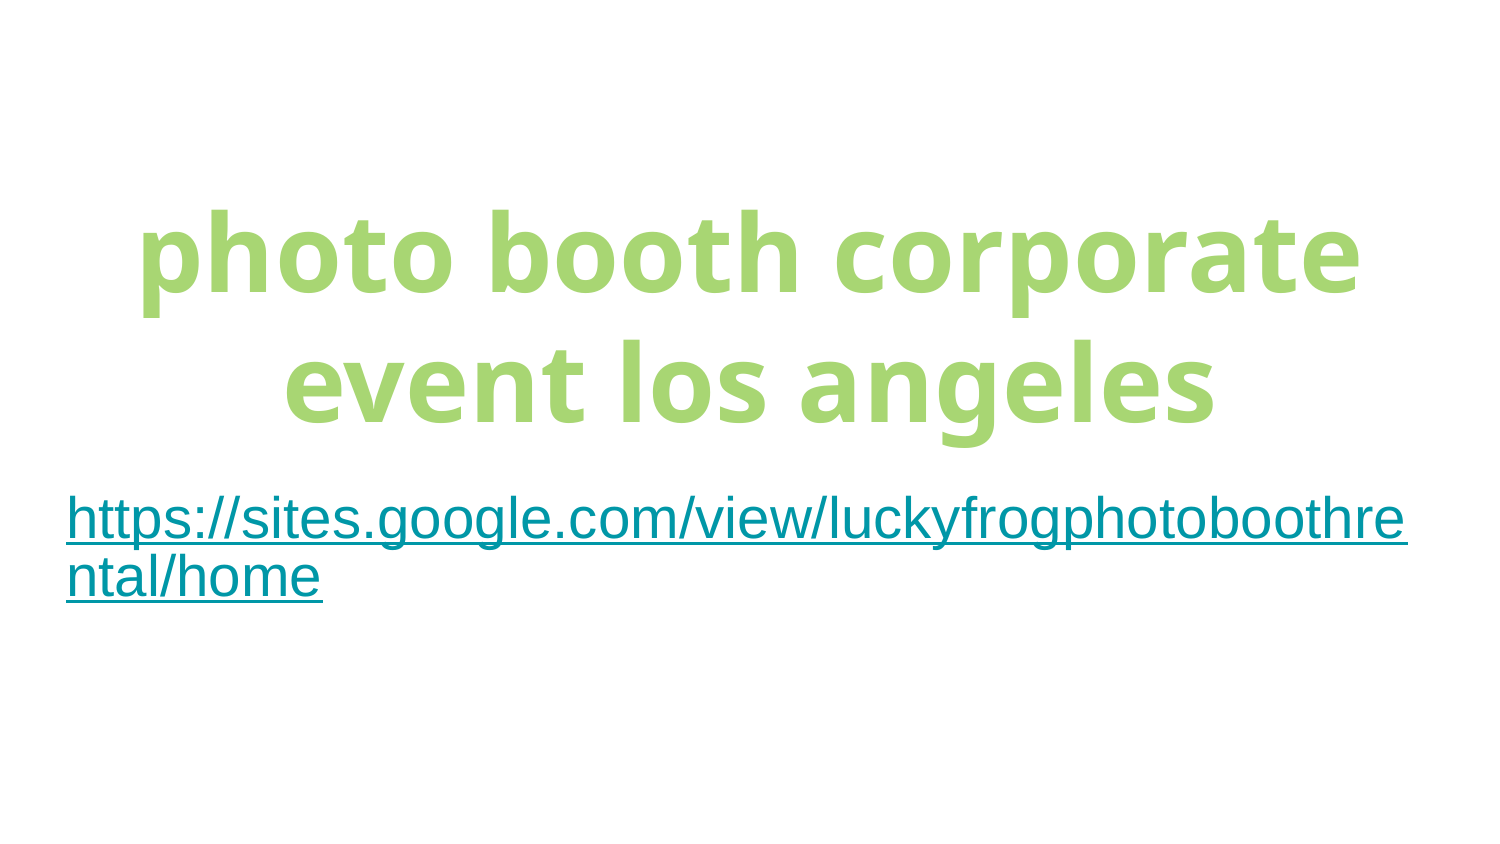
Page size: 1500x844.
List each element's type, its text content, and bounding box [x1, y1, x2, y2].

subtitle https://sites.google.com/view/luckyfrogphotoboothrental/home [51, 464, 1449, 595]
title photo booth corporate event los angeles [51, 122, 1449, 459]
